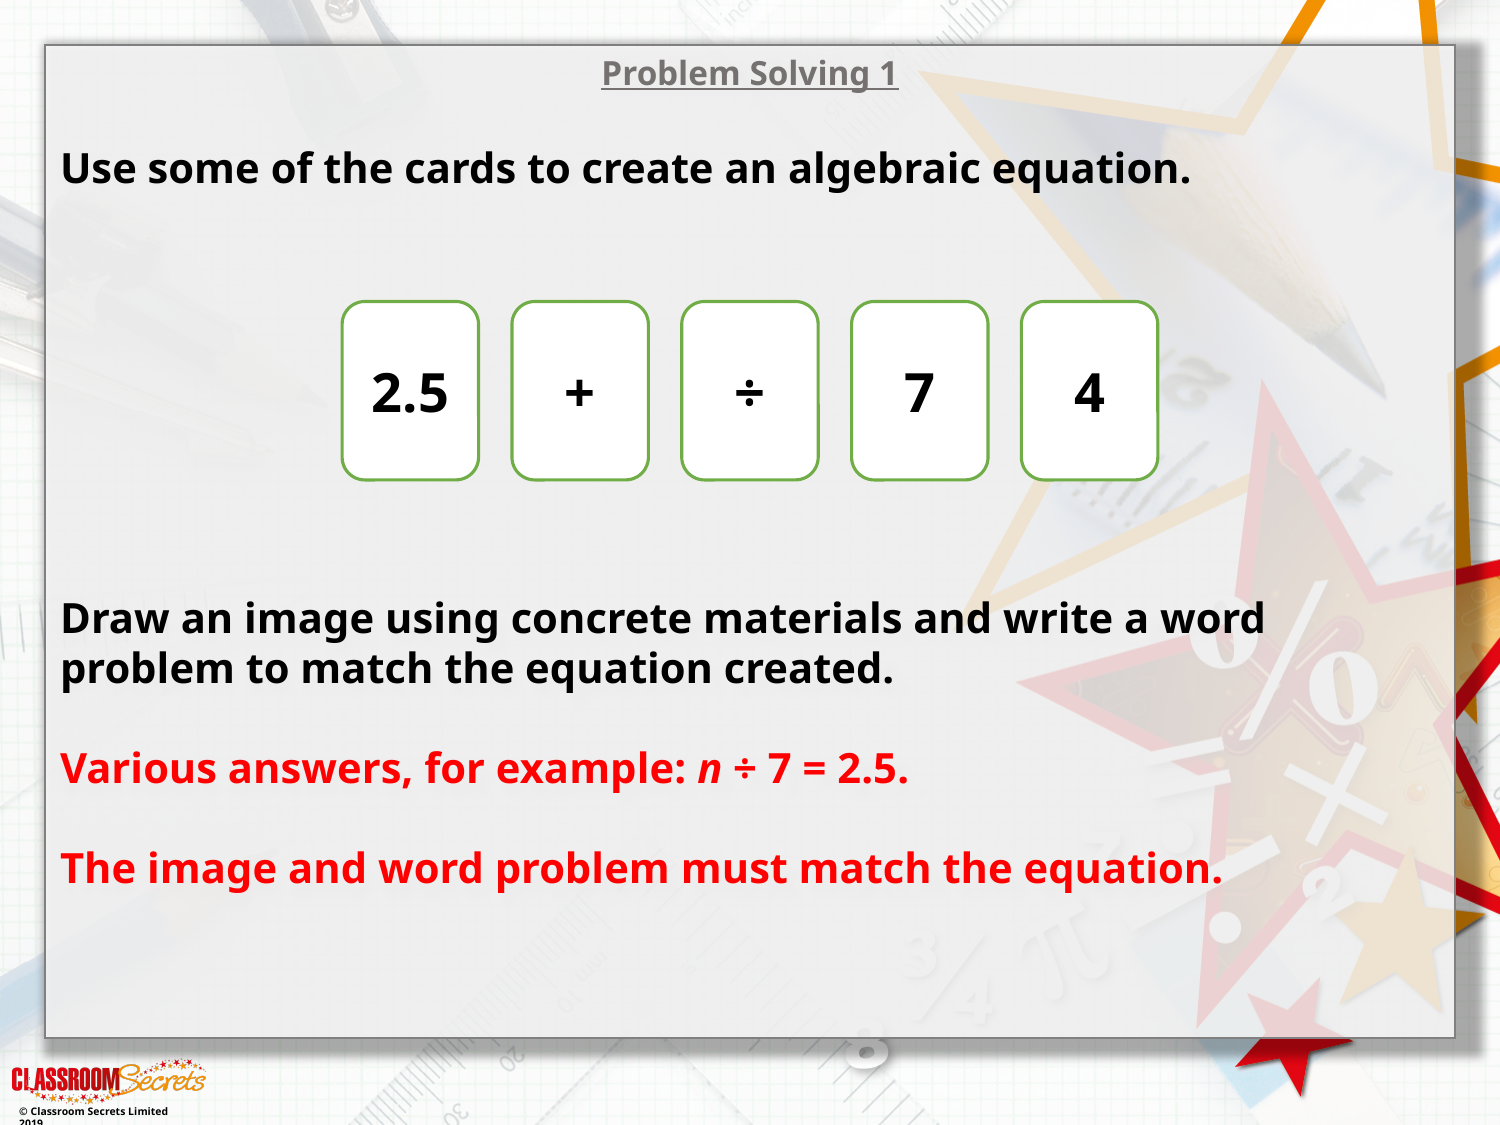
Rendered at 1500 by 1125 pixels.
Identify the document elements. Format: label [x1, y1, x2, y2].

text_box [342, 301, 1158, 480]
picture [0, 0, 1500, 1125]
